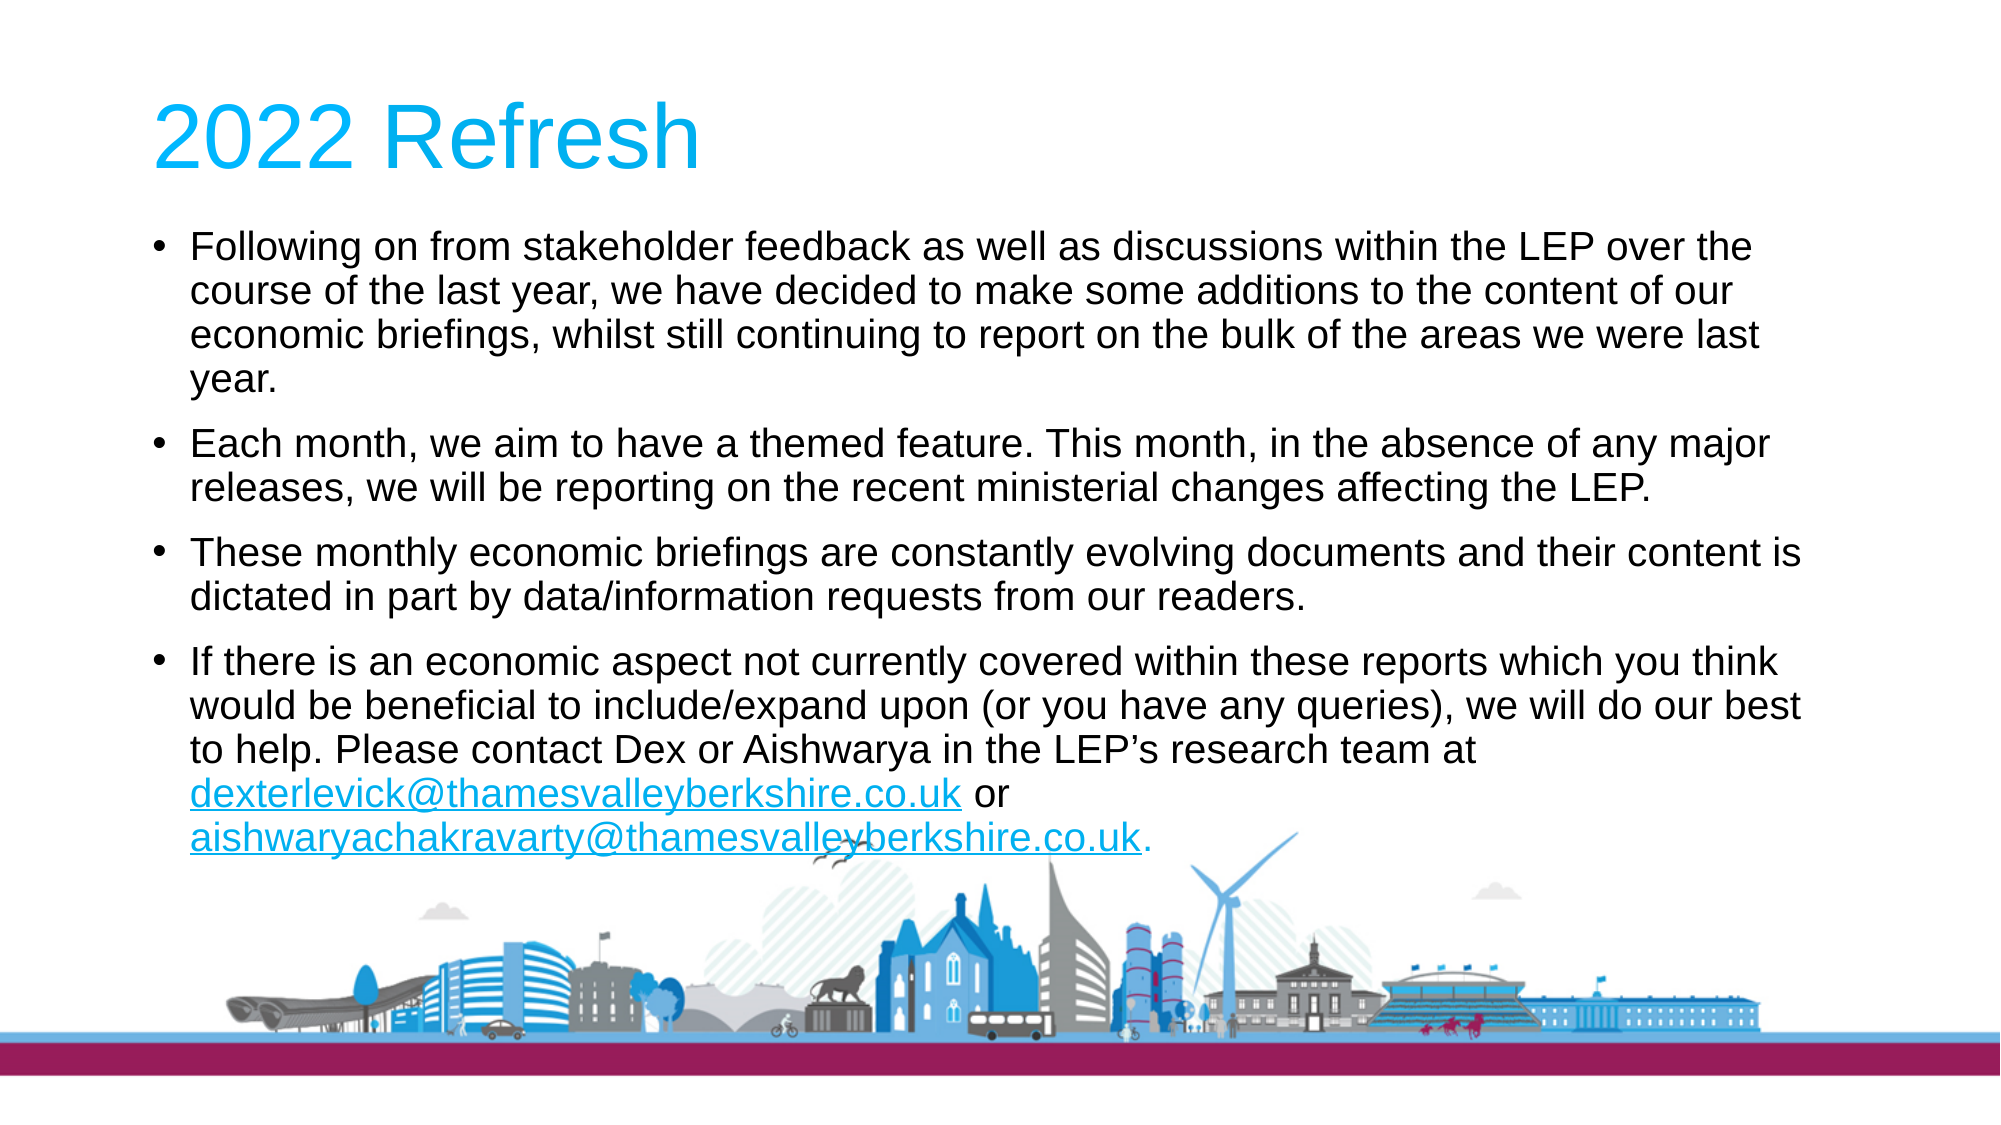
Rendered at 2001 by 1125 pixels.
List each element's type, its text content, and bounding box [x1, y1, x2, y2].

title 2022 Refresh [137, 59, 1863, 217]
list Following on from stakeholder feedback as well as discussions within the LEP over the course of the last year, we have decided to make some additions to the content of our economic briefings, whilst still continuing to report on the bulk of the areas we were last year. Each month, we aim to have a themed feature. This month, in the absence of any major releases, we will be reporting on the recent ministerial changes affecting the LEP. These monthly economic briefings are constantly evolving documents and their content is dictated in part by data/information requests from our readers. If there is an economic aspect not currently covered within these reports which you think would be beneficial to include/expand upon (or you have any queries), we will do our best to help. Please contact Dex or Aishwarya in the LEP’s research team at dexterlevick@thamesvalleyberkshire.co.uk or aishwaryachakravarty@thamesvalleyberkshire.co.uk. [137, 217, 1863, 976]
picture [0, 815, 2000, 1125]
